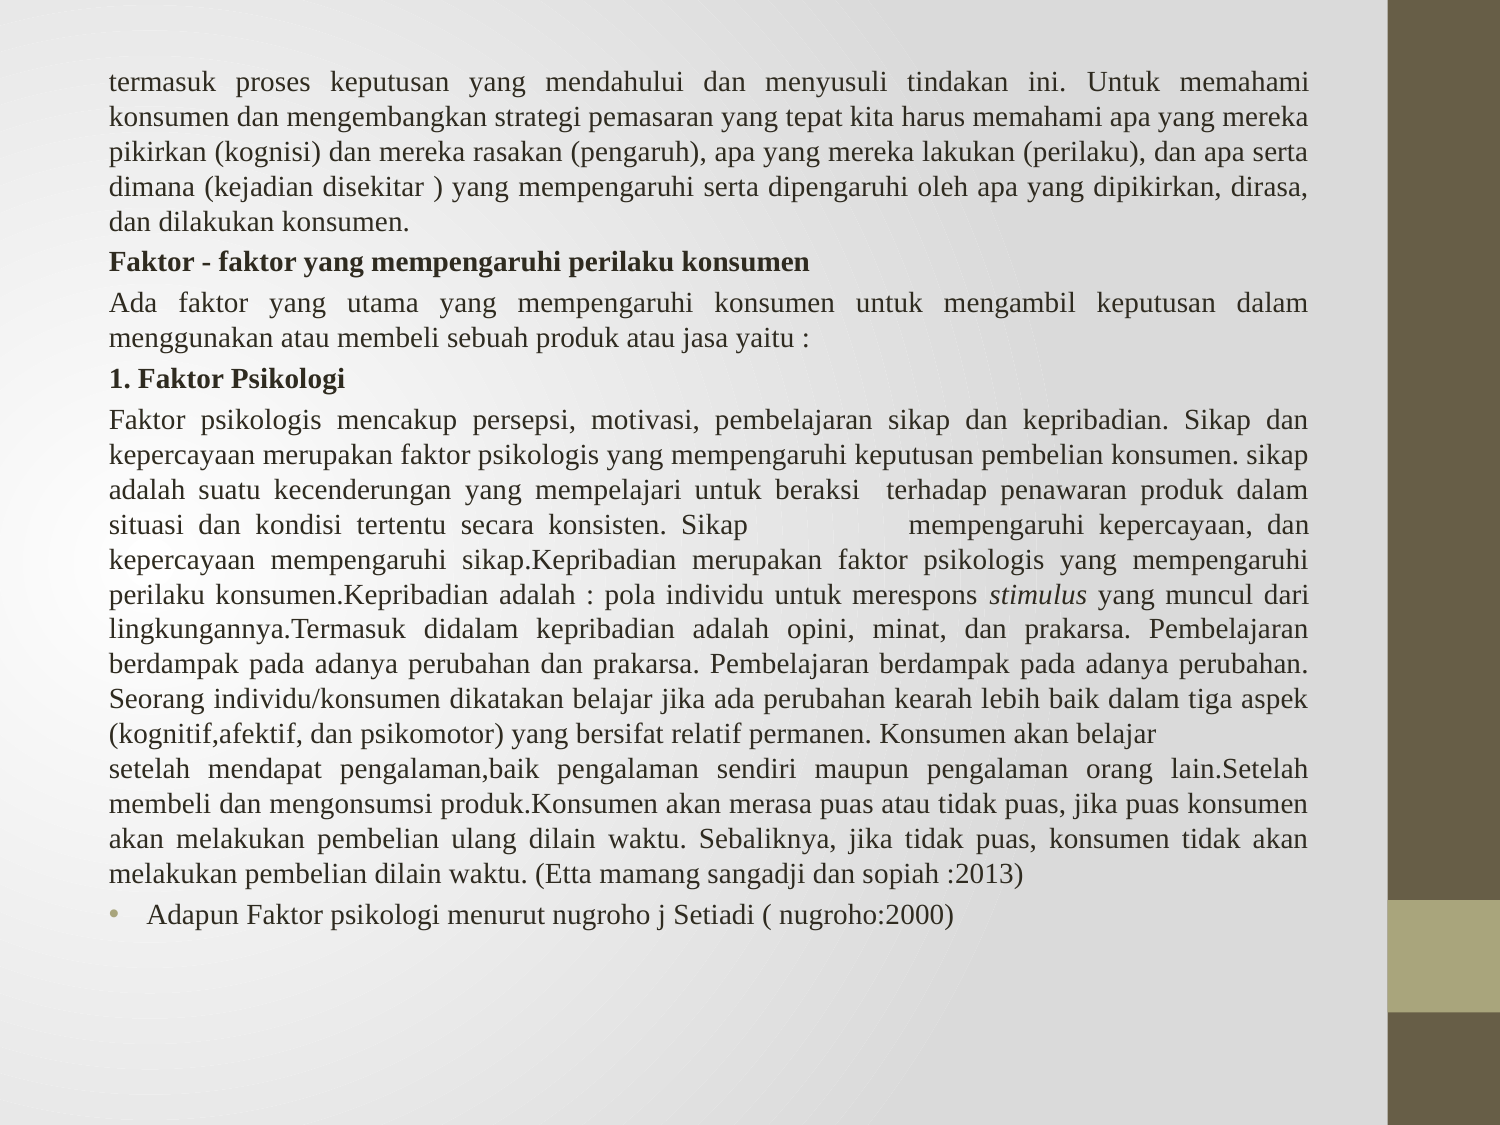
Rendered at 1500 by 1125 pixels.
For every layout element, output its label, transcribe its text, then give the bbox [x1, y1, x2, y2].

list termasuk proses keputusan yang mendahului dan menyusuli tindakan ini. Untuk memahami konsumen dan mengembangkan strategi pemasaran yang tepat kita harus memahami apa yang mereka pikirkan (kognisi) dan mereka rasakan (pengaruh), apa yang mereka lakukan (perilaku), dan apa serta dimana (kejadian disekitar ) yang mempengaruhi serta dipengaruhi oleh apa yang dipikirkan, dirasa, dan dilakukan konsumen. Faktor - faktor yang mempengaruhi perilaku konsumen Ada faktor yang utama yang mempengaruhi konsumen untuk mengambil keputusan dalam menggunakan atau membeli sebuah produk atau jasa yaitu : 1. Faktor Psikologi Faktor psikologis mencakup persepsi, motivasi, pembelajaran sikap dan kepribadian. Sikap dan kepercayaan merupakan faktor psikologis yang mempengaruhi keputusan pembelian konsumen. sikap adalah suatu kecenderungan yang mempelajari untuk beraksi terhadap penawaran produk dalam situasi dan kondisi tertentu secara konsisten. Sikap mempengaruhi kepercayaan, dan kepercayaan mempengaruhi sikap.Kepribadian merupakan faktor psikologis yang mempengaruhi perilaku konsumen.Kepribadian adalah : pola individu untuk merespons stimulus yang muncul dari lingkungannya.Termasuk didalam kepribadian adalah opini, minat, dan prakarsa. Pembelajaran berdampak pada adanya perubahan dan prakarsa. Pembelajaran berdampak pada adanya perubahan. Seorang individu/konsumen dikatakan belajar jika ada perubahan kearah lebih baik dalam tiga aspek (kognitif,afektif, dan psikomotor) yang bersifat relatif permanen. Konsumen akan belajar setelah mendapat pengalaman,baik pengalaman sendiri maupun pengalaman orang lain.Setelah membeli dan mengonsumsi produk.Konsumen akan merasa puas atau tidak puas, jika puas konsumen akan melakukan pembelian ulang dilain waktu. Sebaliknya, jika tidak puas, konsumen tidak akan melakukan pembelian dilain waktu. (Etta mamang sangadji dan sopiah :2013) Adapun Faktor psikologi menurut nugroho j Setiadi ( nugroho:2000) [75, 54, 1325, 1050]
